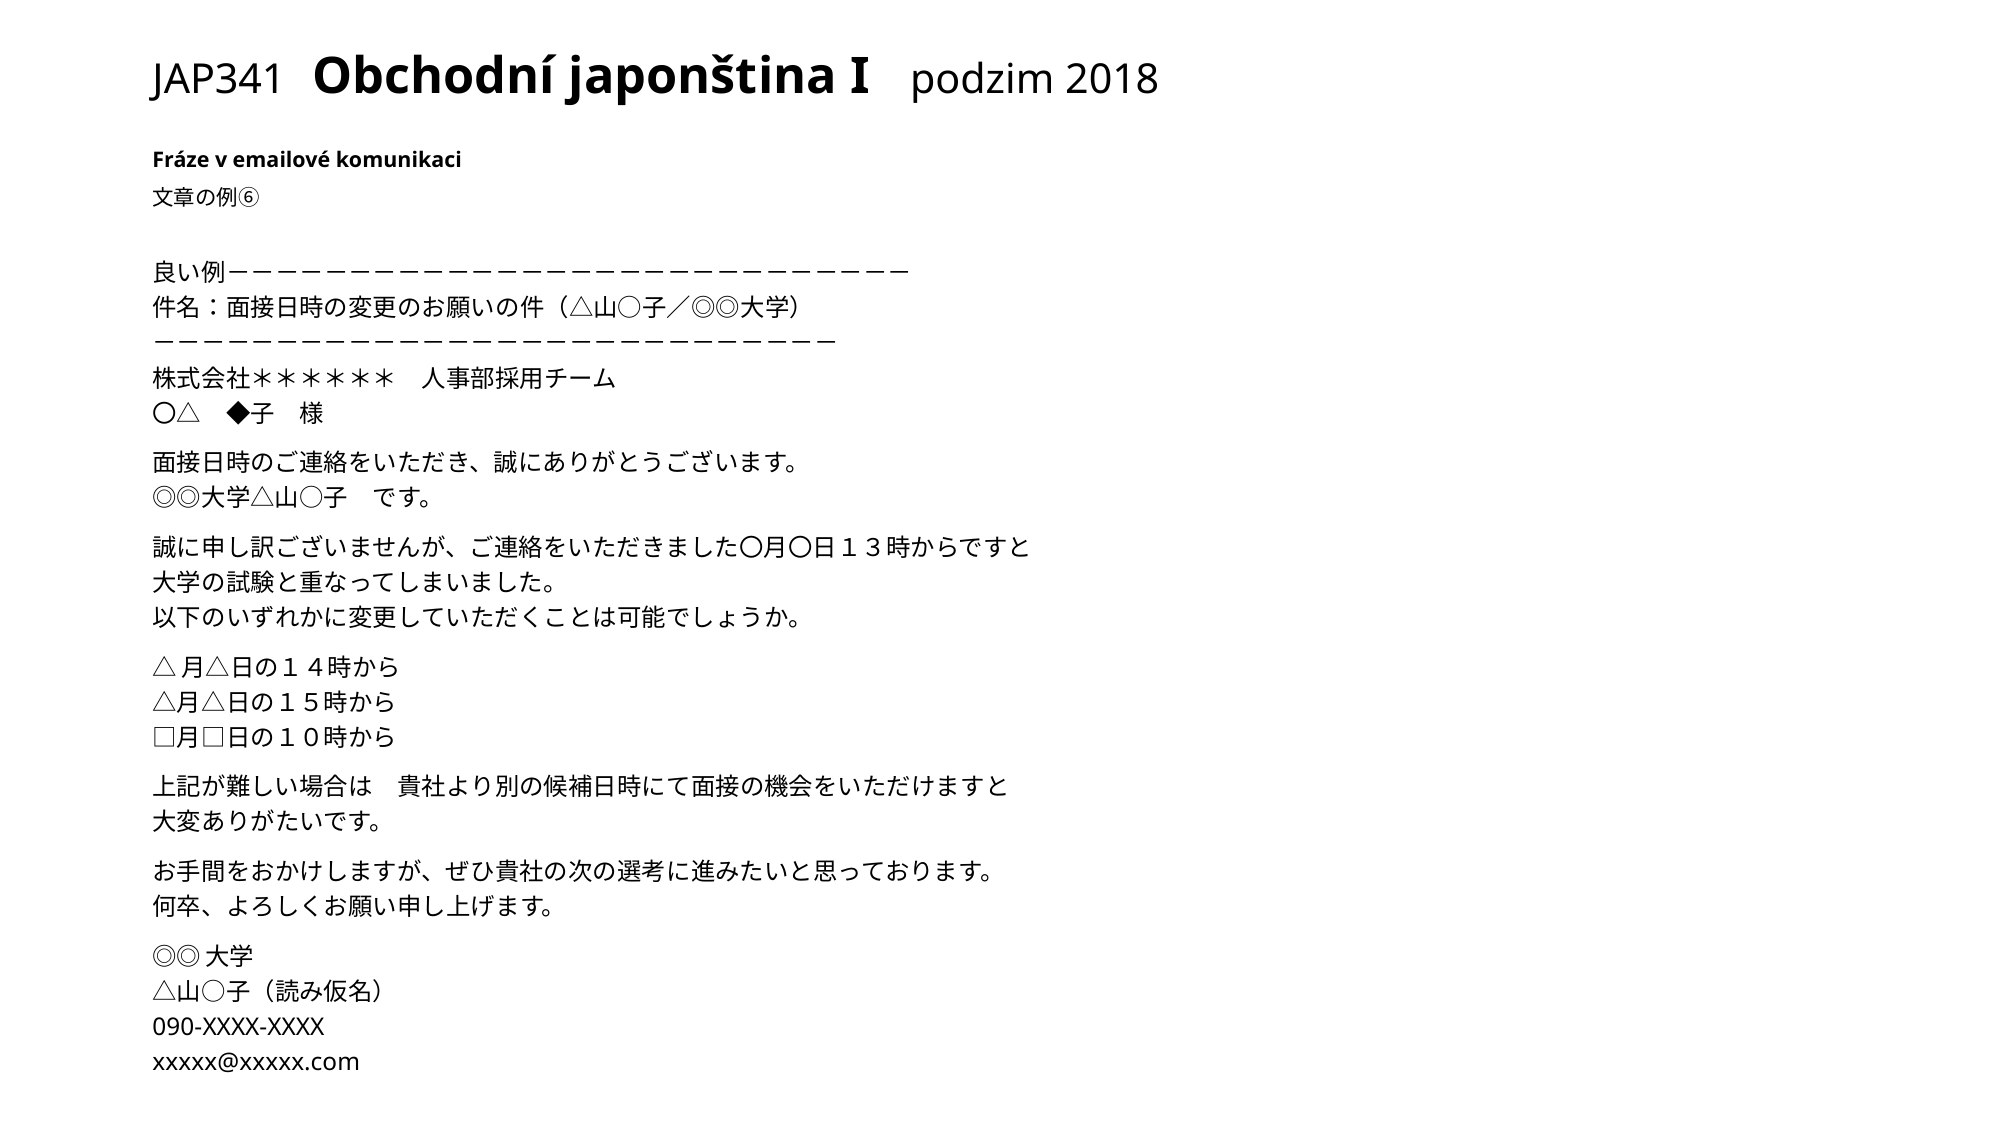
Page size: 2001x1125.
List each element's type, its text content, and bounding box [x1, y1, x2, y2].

title JAP341 Obchodní japonština I podzim 2018 [137, 42, 1863, 112]
list Fráze v emailové komunikaci 文章の例⑥ 良い例－－－－－－－－－－－－－－－－－－－－－－－－－－－－ 件名：面接日時の変更のお願いの件（△山○子／◎◎大学） －－－－－－－－－－－－－－－－－－－－－－－－－－－－ 株式会社＊＊＊＊＊＊ 人事部採用チーム 〇△ ◆子 様 面接日時のご連絡をいただき、誠にありがとうございます。 ◎◎大学△山○子 です。 誠に申し訳ございませんが、ご連絡をいただきました〇月〇日１３時からですと 大学の試験と重なってしまいました。 以下のいずれかに変更していただくことは可能でしょうか。 △月△日の１４時から △月△日の１５時から □月□日の１０時から 上記が難しい場合は 貴社より別の候補日時にて面接の機会をいただけますと 大変ありがたいです。 お手間をおかけしますが、ぜひ貴社の次の選考に進みたいと思っております。 何卒、よろしくお願い申し上げます。 ◎◎大学 △山○子（読み仮名） 090-XXXX-XXXX xxxxx@xxxxx.com [137, 141, 1863, 1083]
